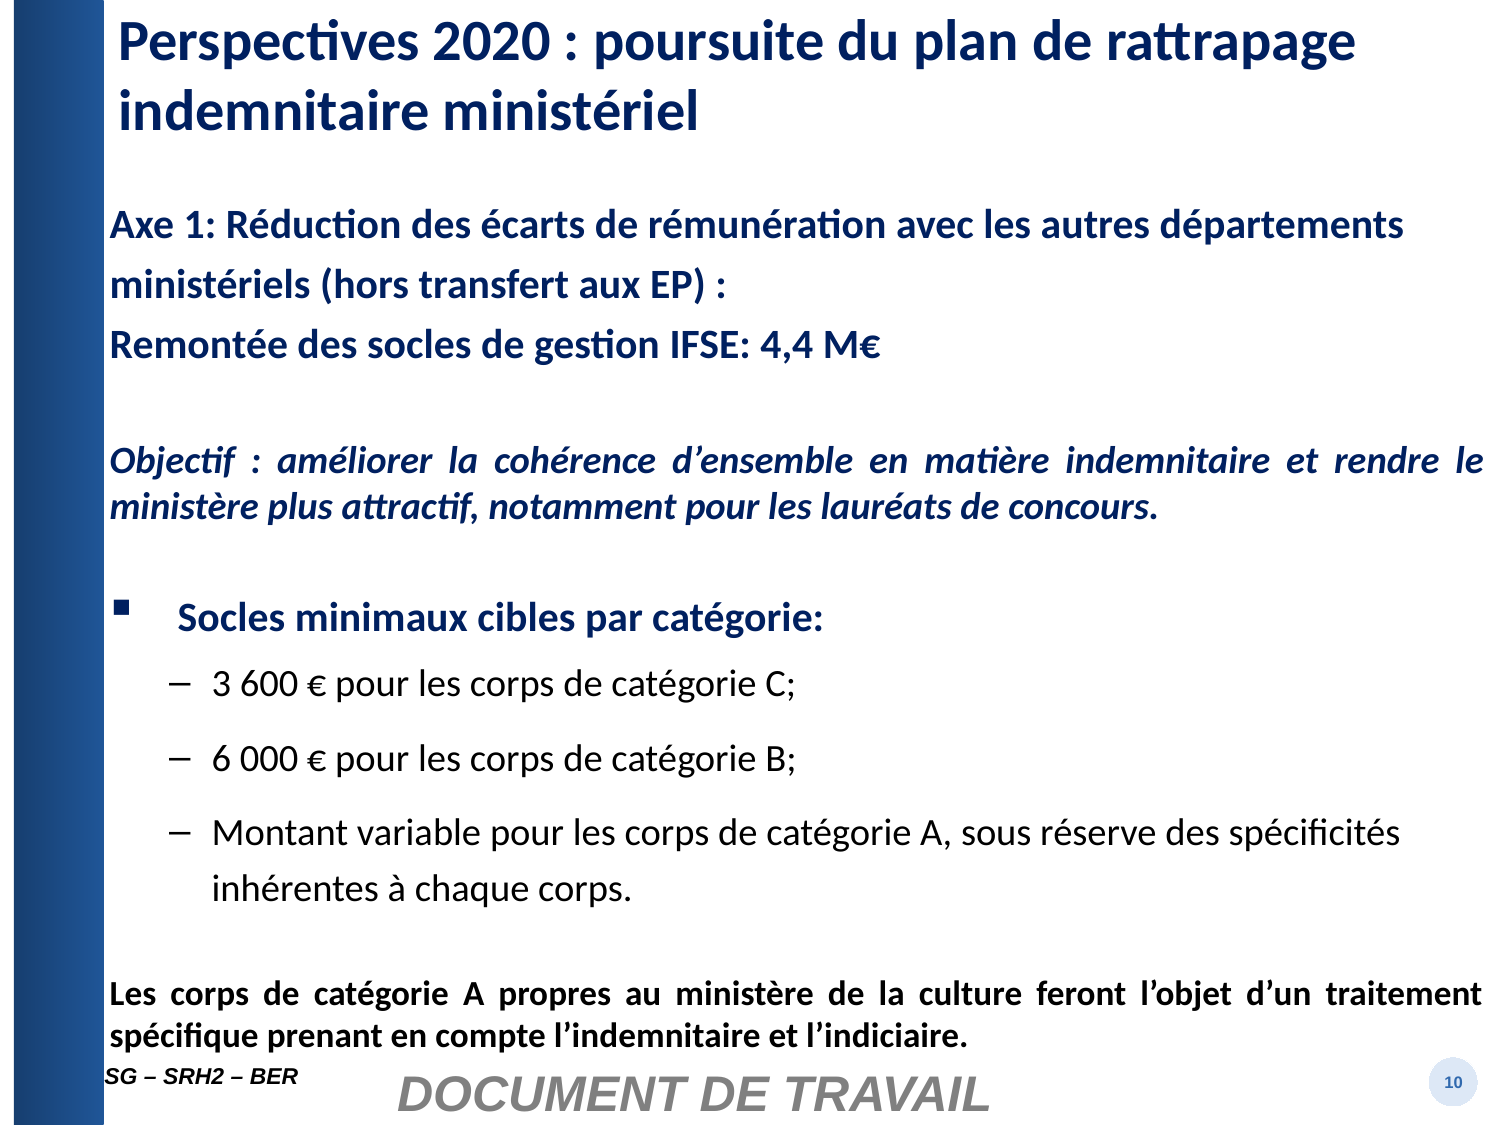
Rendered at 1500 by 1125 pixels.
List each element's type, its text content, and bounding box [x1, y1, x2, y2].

list Axe 1: Réduction des écarts de rémunération avec les autres départements ministériels (hors transfert aux EP) : Remontée des socles de gestion IFSE: 4,4 M€ Objectif : améliorer la cohérence d’ensemble en matière indemnitaire et rendre le ministère plus attractif, notamment pour les lauréats de concours. Socles minimaux cibles par catégorie: 3 600 € pour les corps de catégorie C; 6 000 € pour les corps de catégorie B; Montant variable pour les corps de catégorie A, sous réserve des spécificités inhérentes à chaque corps. Les corps de catégorie A propres au ministère de la culture feront l’objet d’un traitement spécifique prenant en compte l’indemnitaire et l’indiciaire. [86, 179, 1500, 1068]
title Perspectives 2020 : poursuite du plan de rattrapage indemnitaire ministériel [103, 22, 1454, 163]
